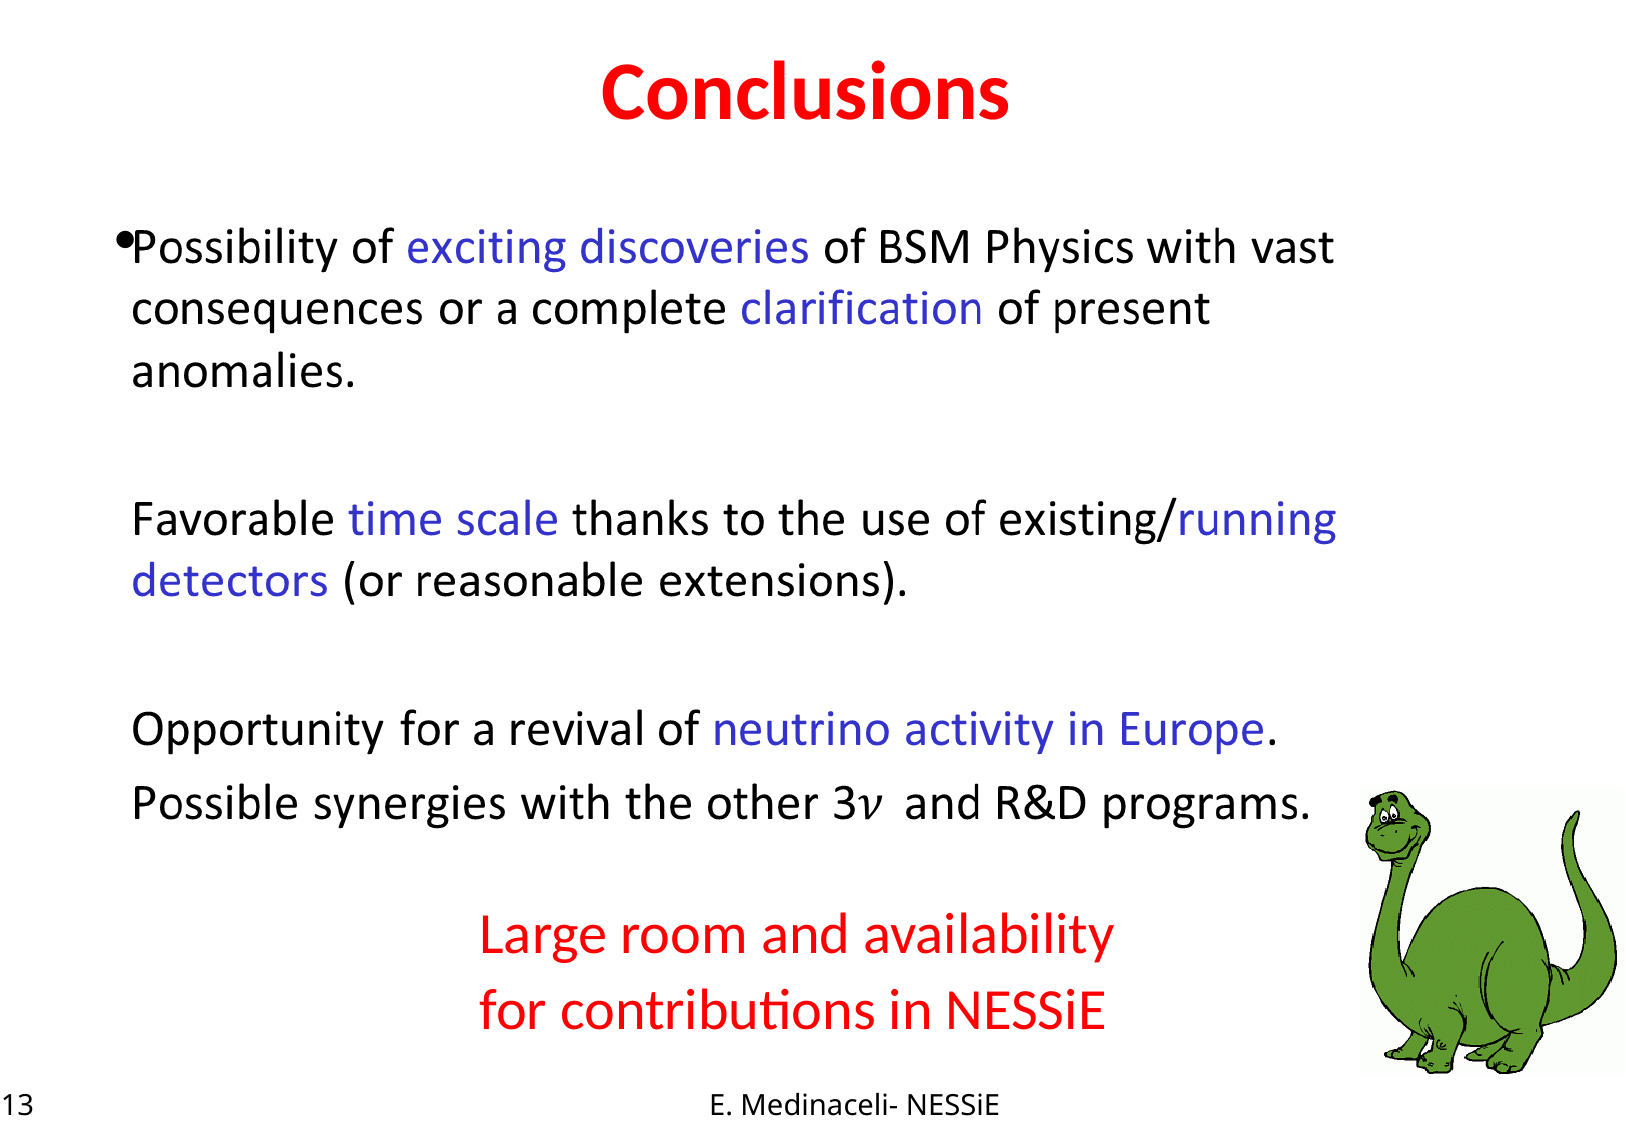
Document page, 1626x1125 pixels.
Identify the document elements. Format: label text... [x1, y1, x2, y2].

subtitle [99, 200, 1456, 863]
text_box Large room and availability for contributions in NESSiE [434, 887, 1329, 1049]
title Conclusions [284, 12, 1330, 160]
picture [1360, 787, 1625, 1076]
text_box IFAE 2013 E. Medinaceli- NESSiE 14 [0, 1078, 1625, 1125]
